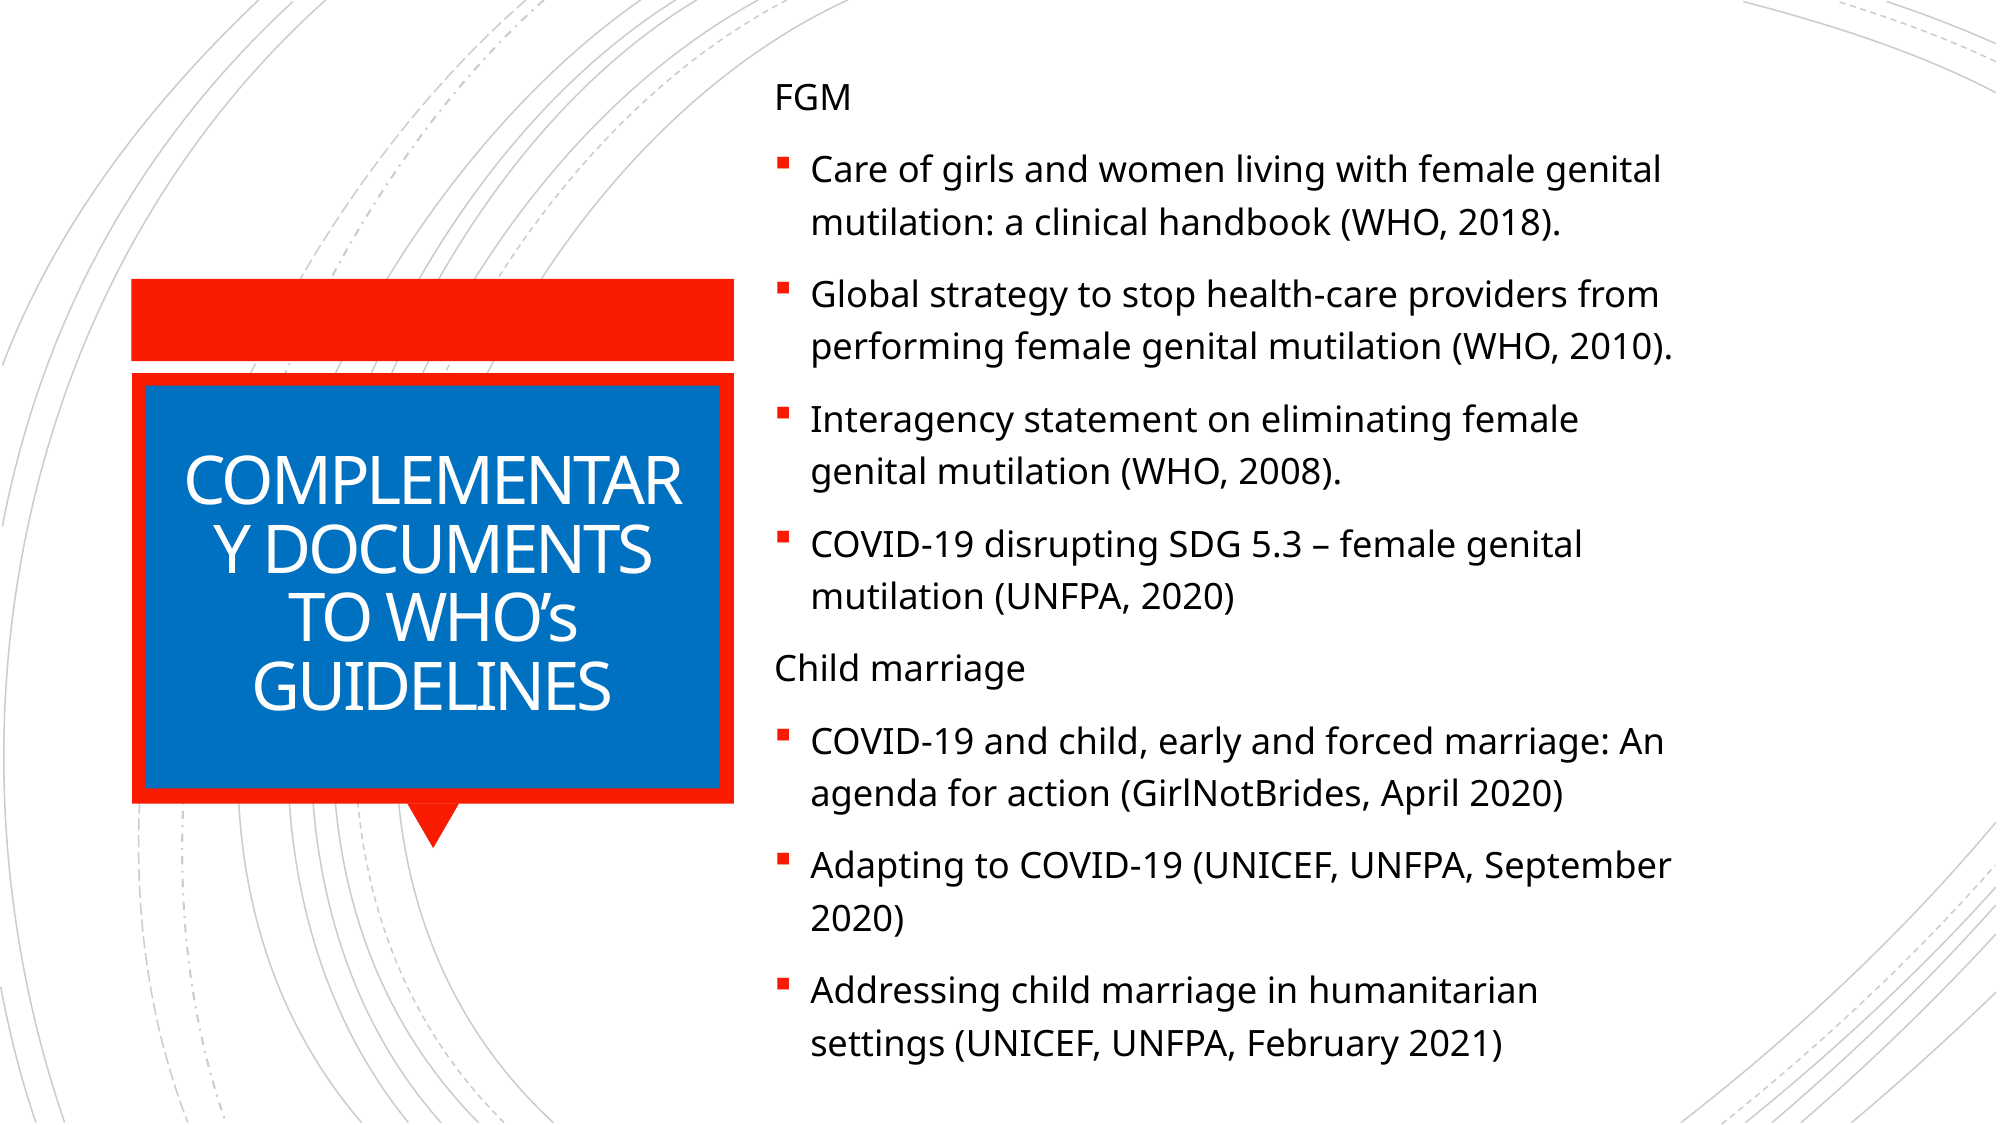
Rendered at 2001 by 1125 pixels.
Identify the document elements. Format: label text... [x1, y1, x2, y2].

title COMPLEMENTARY DOCUMENTS TO WHO’s GUIDELINES [145, 385, 720, 789]
list FGM Care of girls and women living with female genital mutilation: a clinical handbook (WHO, 2018). Global strategy to stop health-care providers from performing female genital mutilation (WHO, 2010). Interagency statement on eliminating female genital mutilation (WHO, 2008). COVID-19 disrupting SDG 5.3 – female genital mutilation (UNFPA, 2020) Child marriage COVID-19 and child, early and forced marriage: An agenda for action (GirlNotBrides, April 2020) Adapting to COVID-19 (UNICEF, UNFPA, September 2020) Addressing child marriage in humanitarian settings (UNICEF, UNFPA, February 2021) [759, 18, 1690, 1111]
